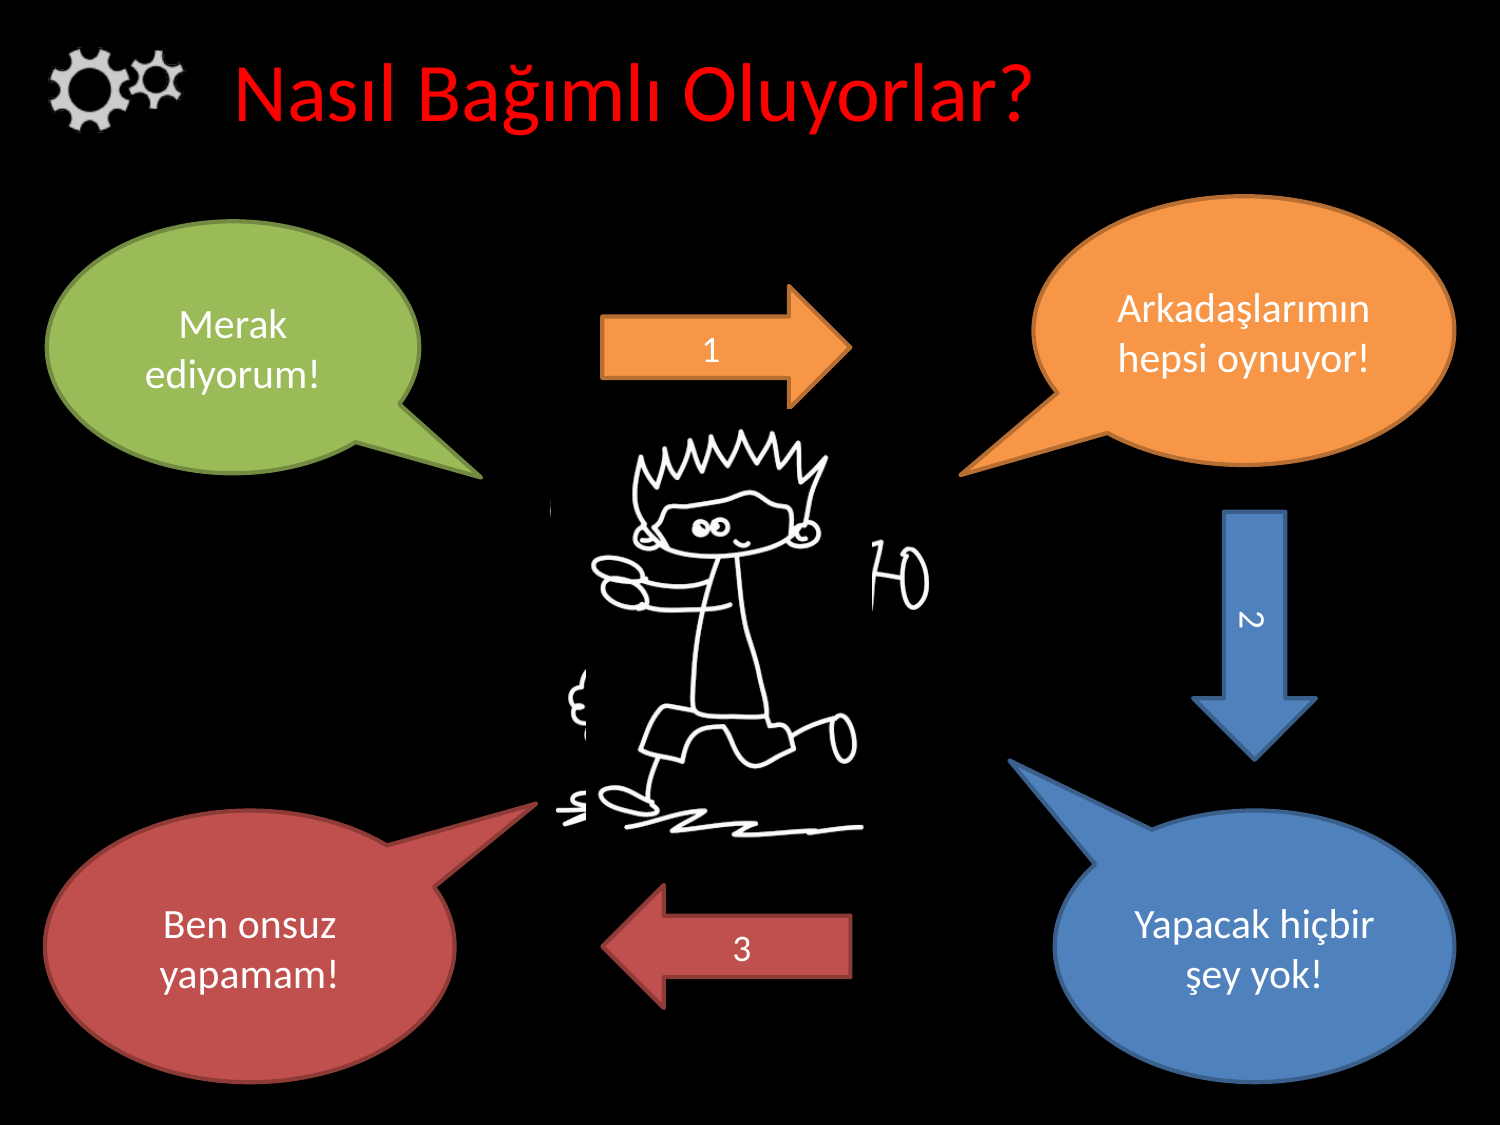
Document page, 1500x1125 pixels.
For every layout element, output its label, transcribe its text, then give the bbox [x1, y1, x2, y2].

text_box Merak ediyorum! [44, 219, 483, 480]
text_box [602, 195, 1455, 466]
picture [40, 46, 193, 137]
text_box Nasıl Bağımlı Oluyorlar? [218, 30, 1500, 146]
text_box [44, 810, 851, 1083]
picture [522, 409, 935, 856]
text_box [1054, 511, 1455, 1083]
